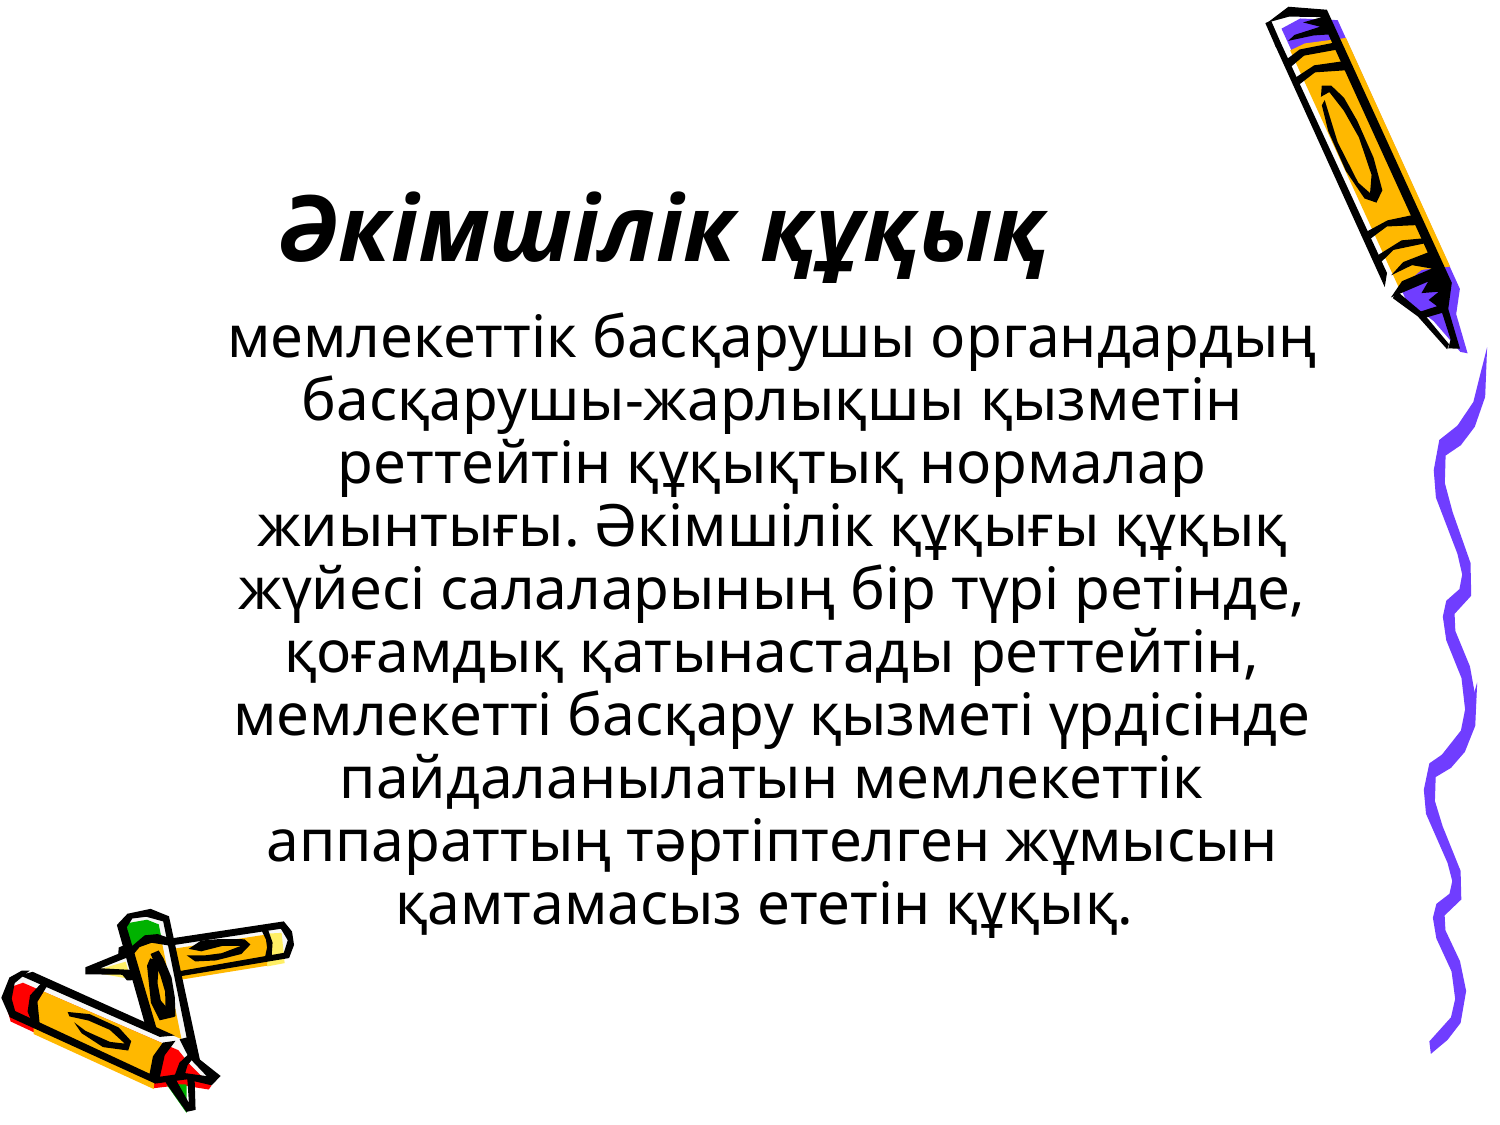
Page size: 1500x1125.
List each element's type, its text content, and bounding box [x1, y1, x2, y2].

list мемлекеттiк басқарушы органдардың басқарушы-жарлықшы қызметiн реттейтiн құқықтық нормалар жиынтығы. Әкімшілік құқығы құқық жүйесі салаларының бір түрі ретінде, қоғамдық қатынастады реттейтін, мемлекетті басқару қызметі үрдісінде пайдаланылатын мемлекеттік аппараттың тәртіптелген жұмысын қамтамасыз ететін құқық. [112, 299, 1375, 900]
title Әкiмшiлiк құқық [112, 24, 1240, 288]
